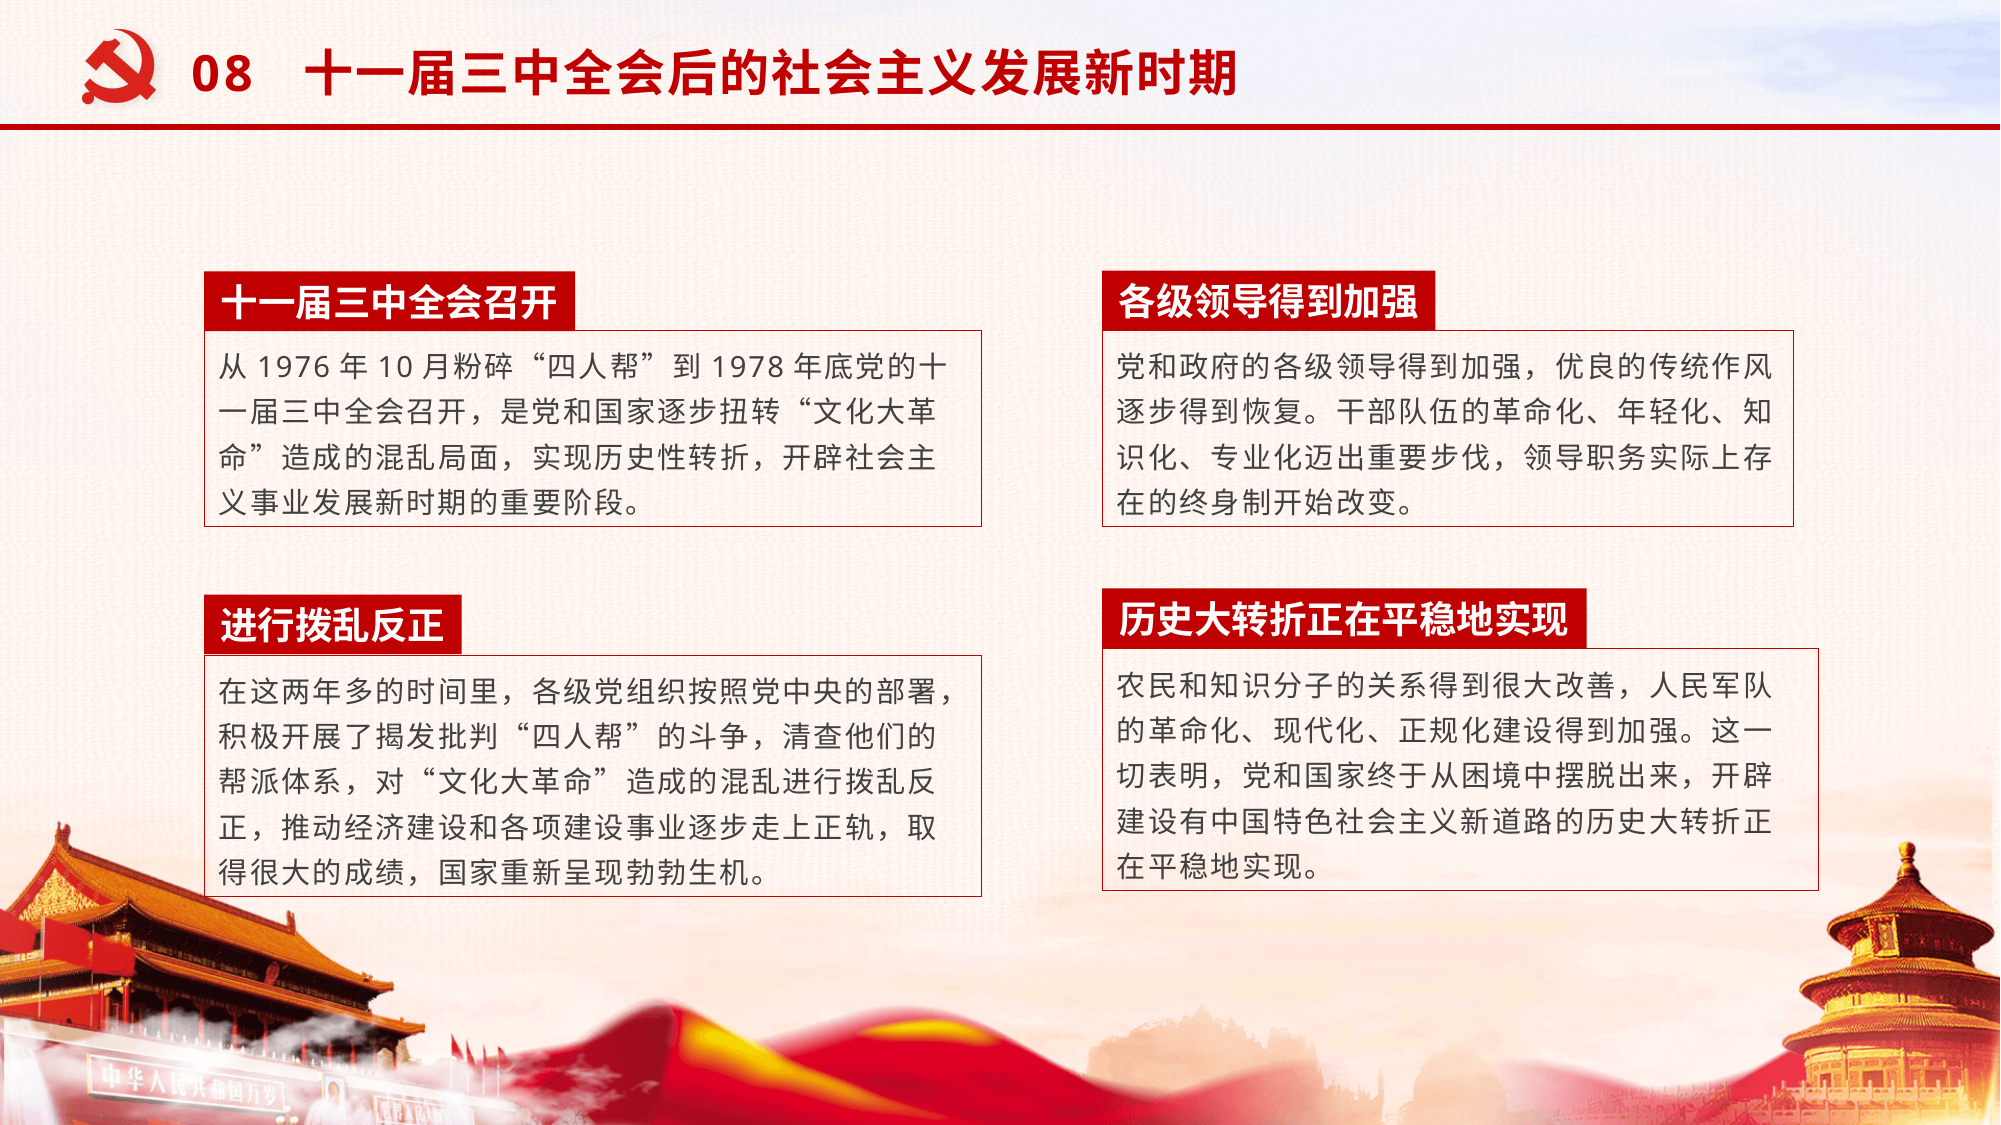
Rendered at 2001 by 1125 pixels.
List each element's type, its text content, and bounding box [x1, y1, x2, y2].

text_box 进行拨乱反正 [204, 594, 462, 655]
picture [0, 130, 2000, 1125]
text_box 在这两年多的时间里，各级党组织按照党中央的部署，积极开展了揭发批判“四人帮”的斗争，清查他们的帮派体系，对“文化大革命”造成的混乱进行拨乱反正，推动经济建设和各项建设事业逐步走上正轨，取得很大的成绩，国家重新呈现勃勃生机。 [204, 655, 982, 897]
text_box 农民和知识分子的关系得到很大改善，人民军队的革命化、现代化、正规化建设得到加强。这一切表明，党和国家终于从困境中摆脱出来，开辟建设有中国特色社会主义新道路的历史大转折正在平稳地实现。 [1102, 648, 1819, 891]
text_box 党和政府的各级领导得到加强，优良的传统作风逐步得到恢复。干部队伍的革命化、年轻化、知识化、专业化迈出重要步伐，领导职务实际上存在的终身制开始改变。 [1102, 330, 1794, 527]
text_box 从1976年10月粉碎“四人帮”到1978年底党的十一届三中全会召开，是党和国家逐步扭转“文化大革命”造成的混乱局面，实现历史性转折，开辟社会主义事业发展新时期的重要阶段。 [204, 330, 982, 527]
text_box 各级领导得到加强 [1102, 270, 1436, 331]
picture [0, 0, 2000, 124]
text_box 08 十一届三中全会后的社会主义发展新时期 [178, 34, 1267, 109]
text_box 历史大转折正在平稳地实现 [1102, 588, 1587, 649]
text_box 十一届三中全会召开 [204, 271, 576, 332]
